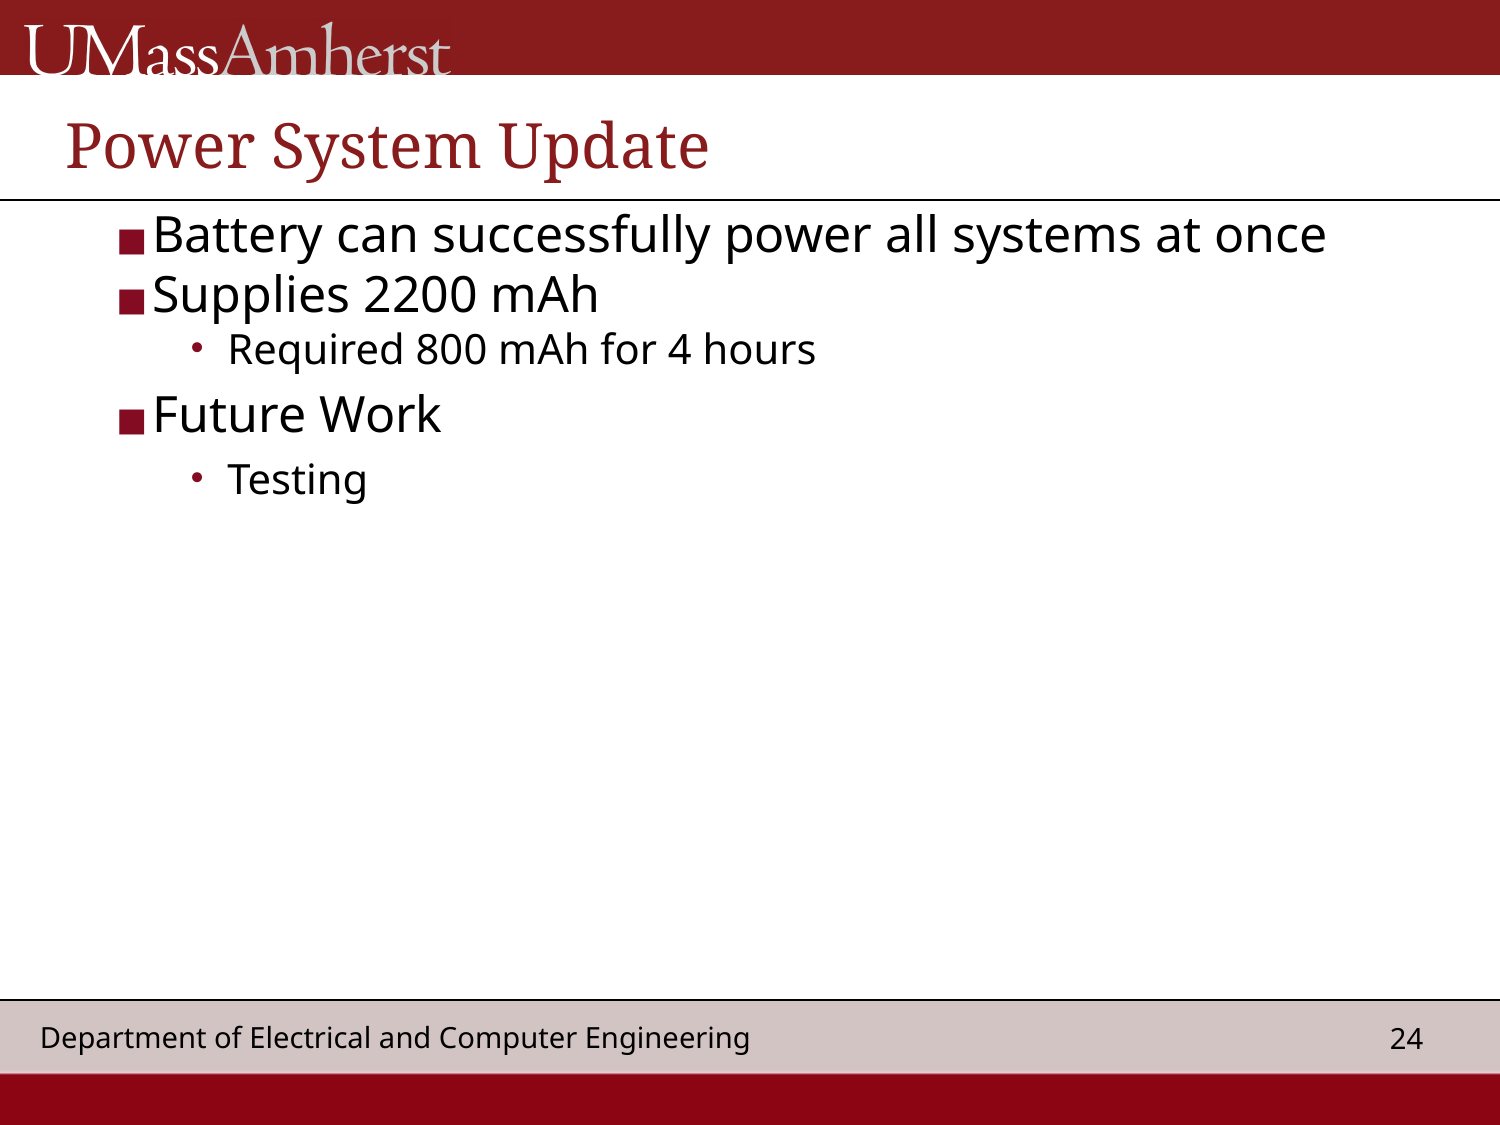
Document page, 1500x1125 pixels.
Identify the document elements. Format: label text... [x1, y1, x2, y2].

title Power System Update [50, 99, 1500, 188]
picture [0, 0, 1500, 75]
list Battery can successfully power all systems at once Supplies 2200 mAh Required 800 mAh for 4 hours Future Work Testing [62, 187, 1400, 925]
picture [0, 1001, 1500, 1125]
